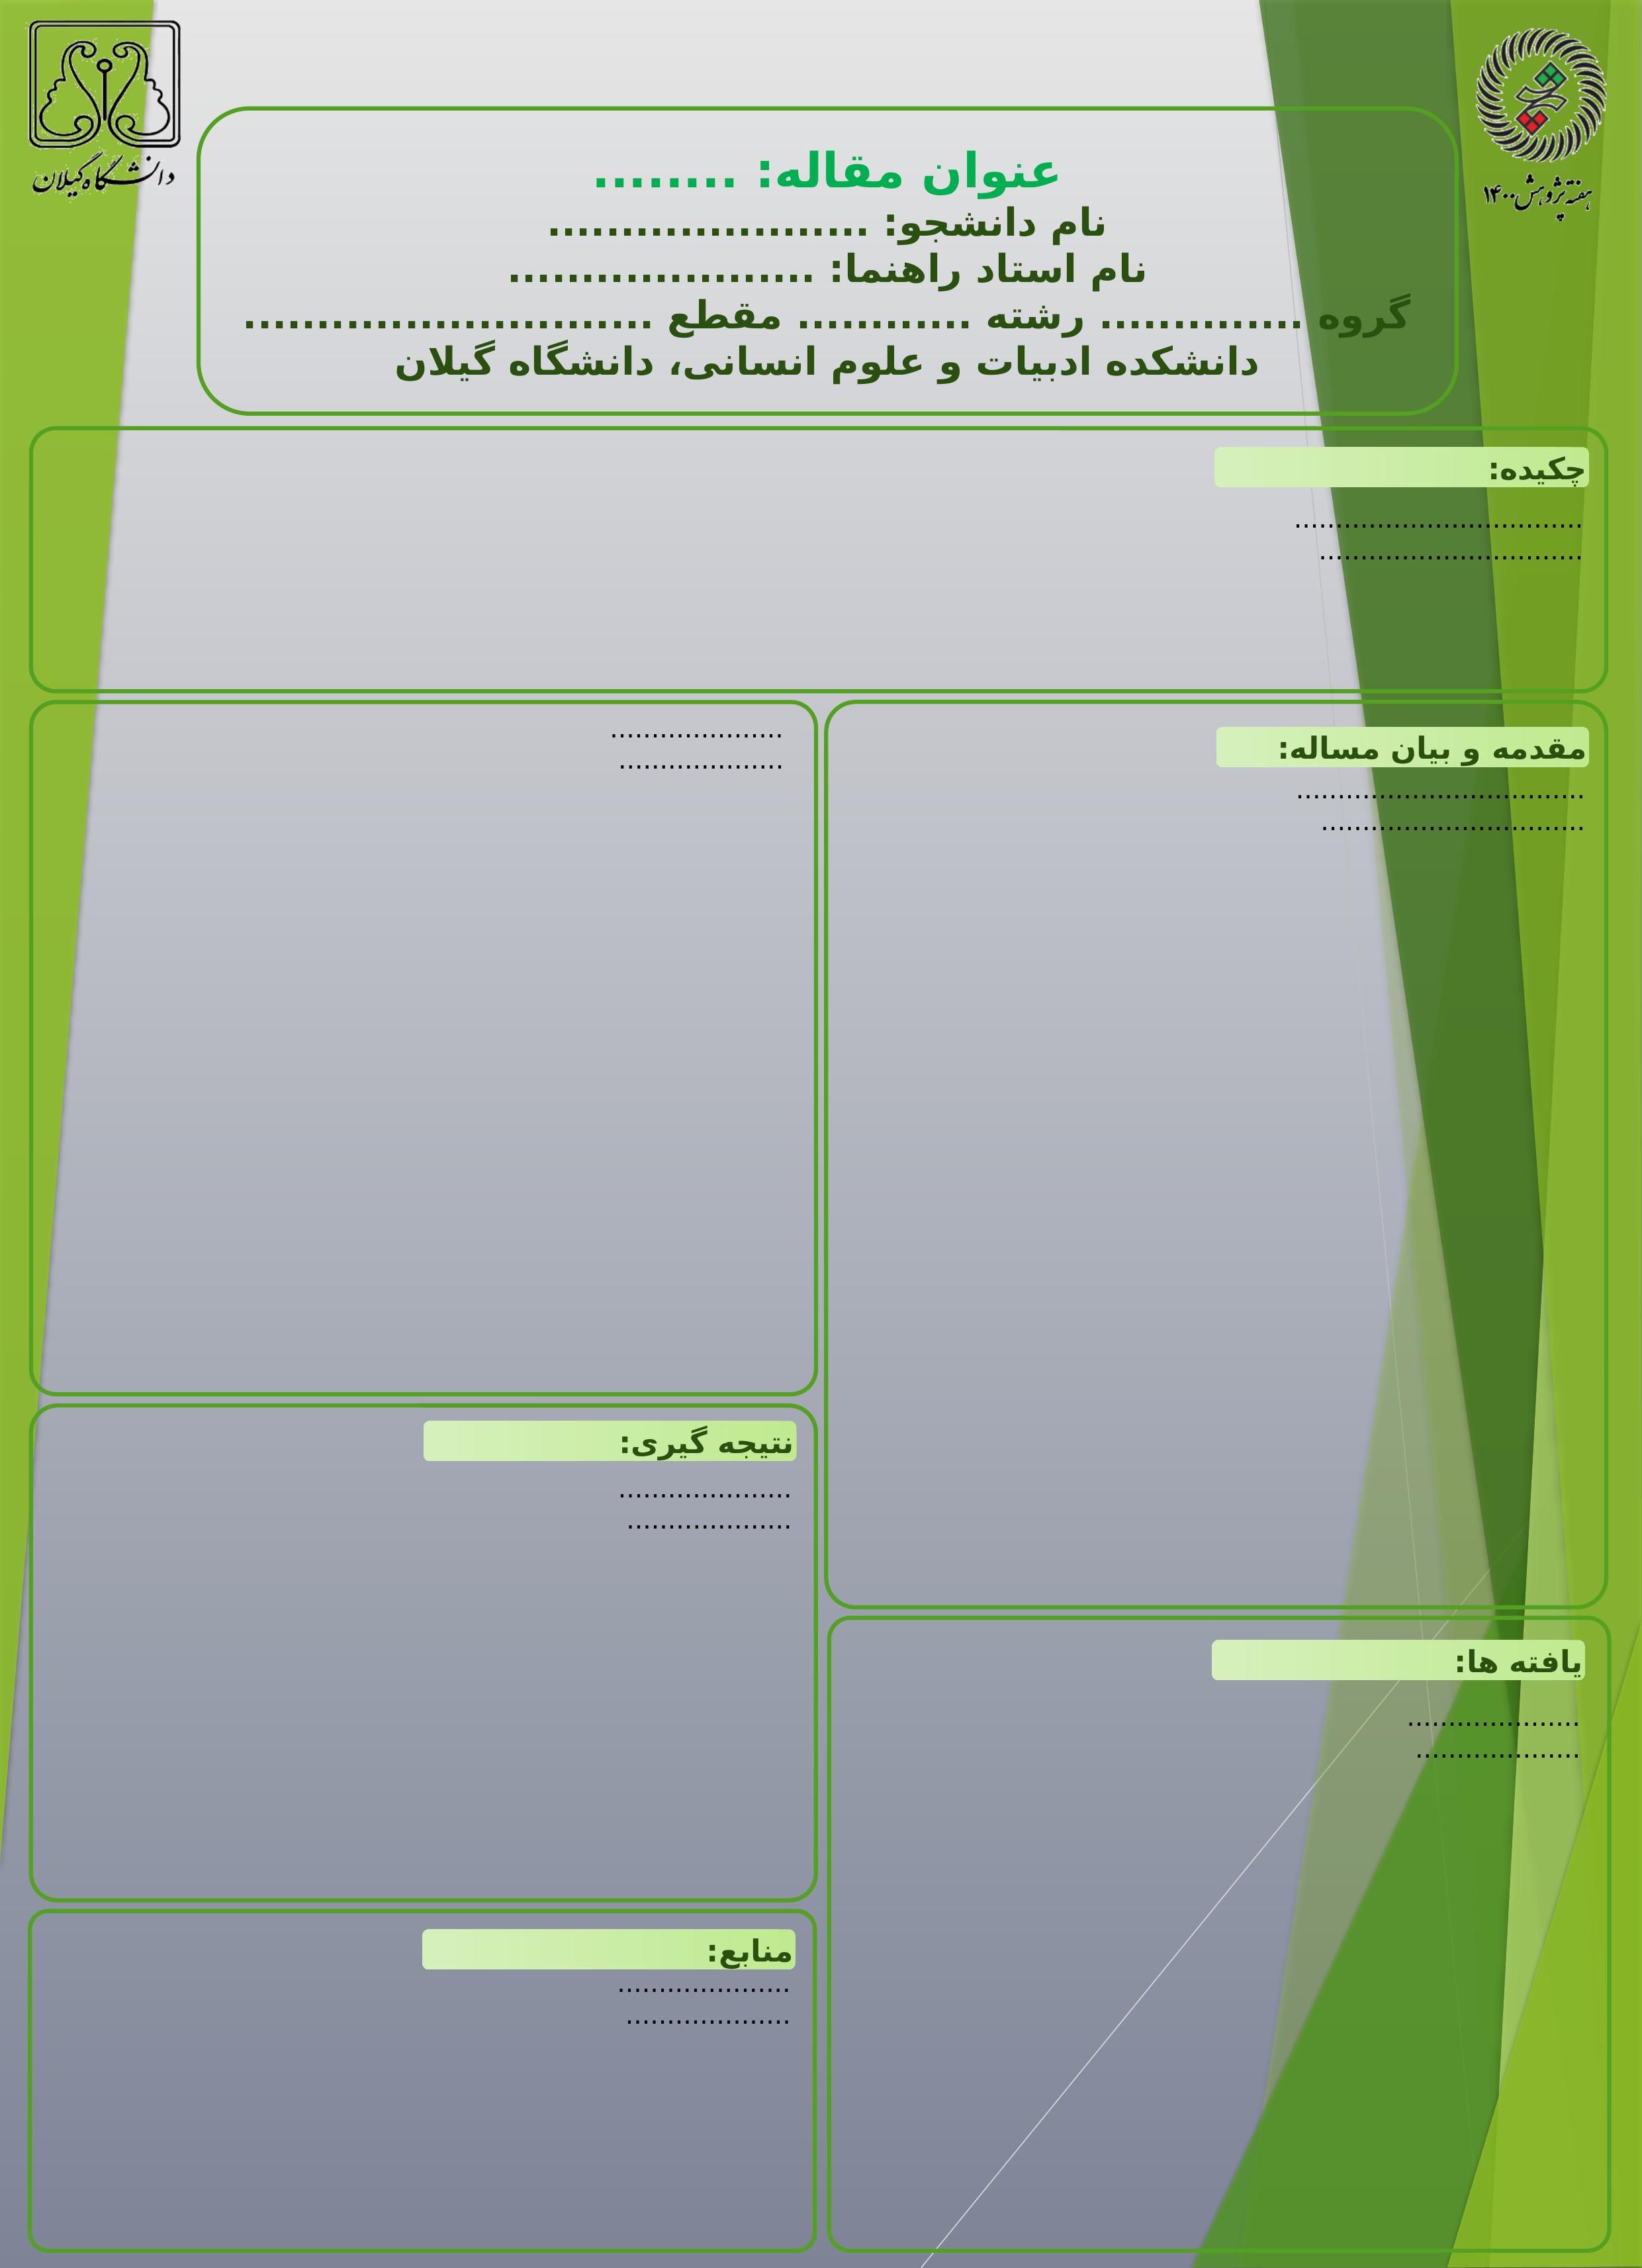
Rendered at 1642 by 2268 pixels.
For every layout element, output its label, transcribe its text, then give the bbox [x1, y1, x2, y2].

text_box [29, 1911, 815, 2251]
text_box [825, 701, 1607, 1608]
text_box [30, 701, 817, 1395]
picture [15, 13, 203, 210]
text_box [30, 1405, 817, 1901]
picture [1460, 17, 1621, 223]
text_box عنوان مقاله: ........ نام دانشجو: ...................... نام استاد راهنما: ..................... گروه .............. رشته ............ مقطع ............................ دانشکده ادبیات و علوم انسانی، دانشگاه گیلان [197, 107, 1458, 415]
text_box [829, 1617, 1610, 2251]
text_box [30, 428, 1607, 692]
